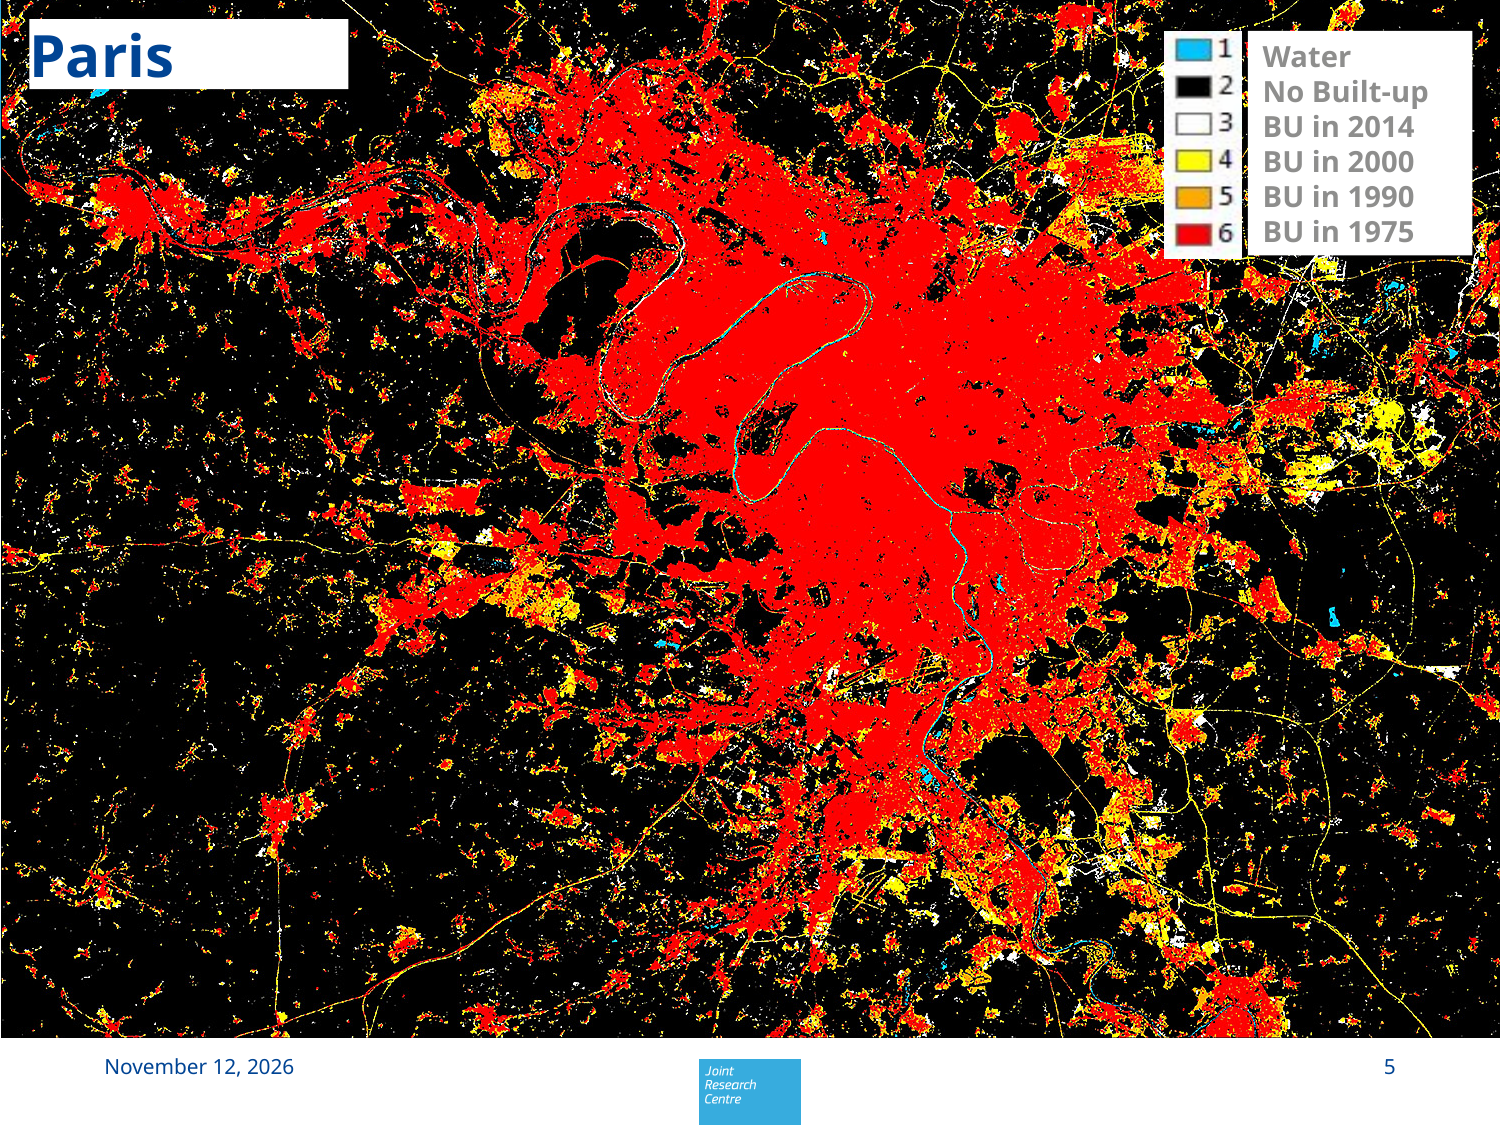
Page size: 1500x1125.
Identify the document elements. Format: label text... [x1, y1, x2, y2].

picture [699, 1059, 801, 1125]
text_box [1164, 30, 1473, 259]
slide_number 5 [1045, 1054, 1396, 1080]
picture [1, 0, 1500, 1038]
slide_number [104, 1054, 455, 1080]
